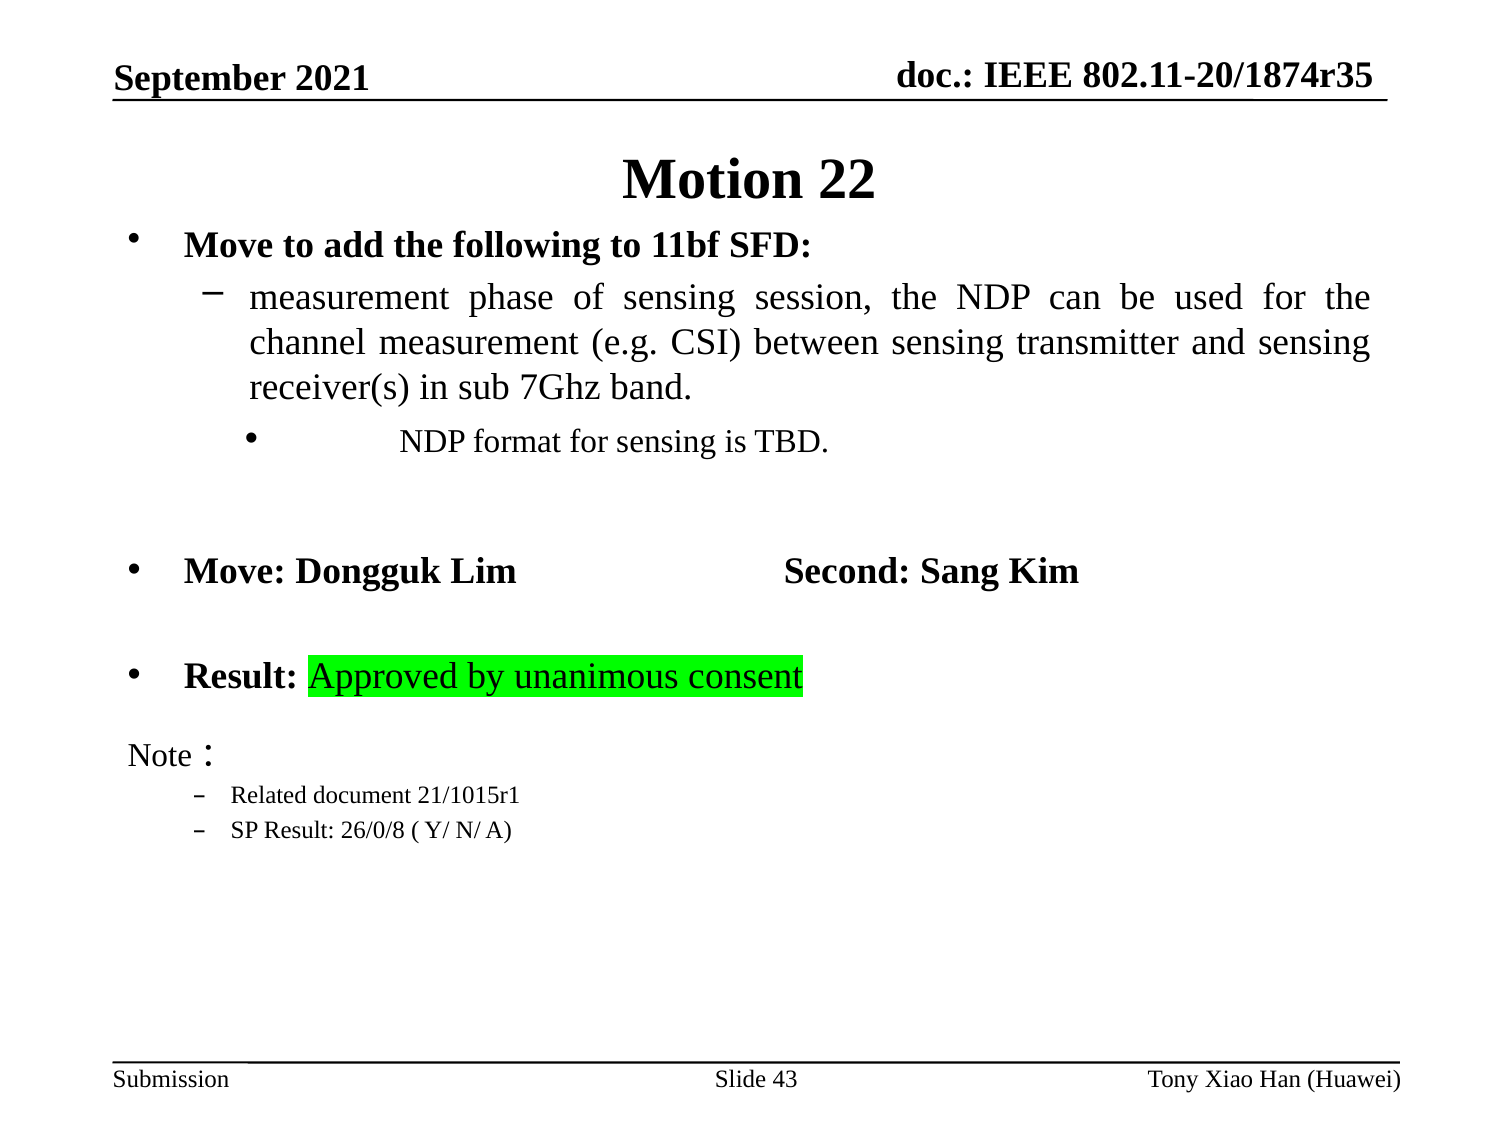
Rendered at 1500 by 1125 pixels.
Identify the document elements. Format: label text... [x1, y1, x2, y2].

text_box Move to add the following to 11bf SFD: measurement phase of sensing session, the NDP can be used for the channel measurement (e.g. CSI) between sensing transmitter and sensing receiver(s) in sub 7Ghz band. NDP format for sensing is TBD. Move: Dongguk Lim Second: Sang Kim Result: Approved by unanimous consent Note： Related document 21/1015r1 SP Result: 26/0/8 ( Y/ N/ A) [112, 212, 1388, 975]
footer Tony Xiao Han (Huawei) [999, 1061, 1402, 1093]
text_box Motion 22 [112, 87, 1388, 212]
slide_number Slide 43 [712, 1061, 800, 1093]
